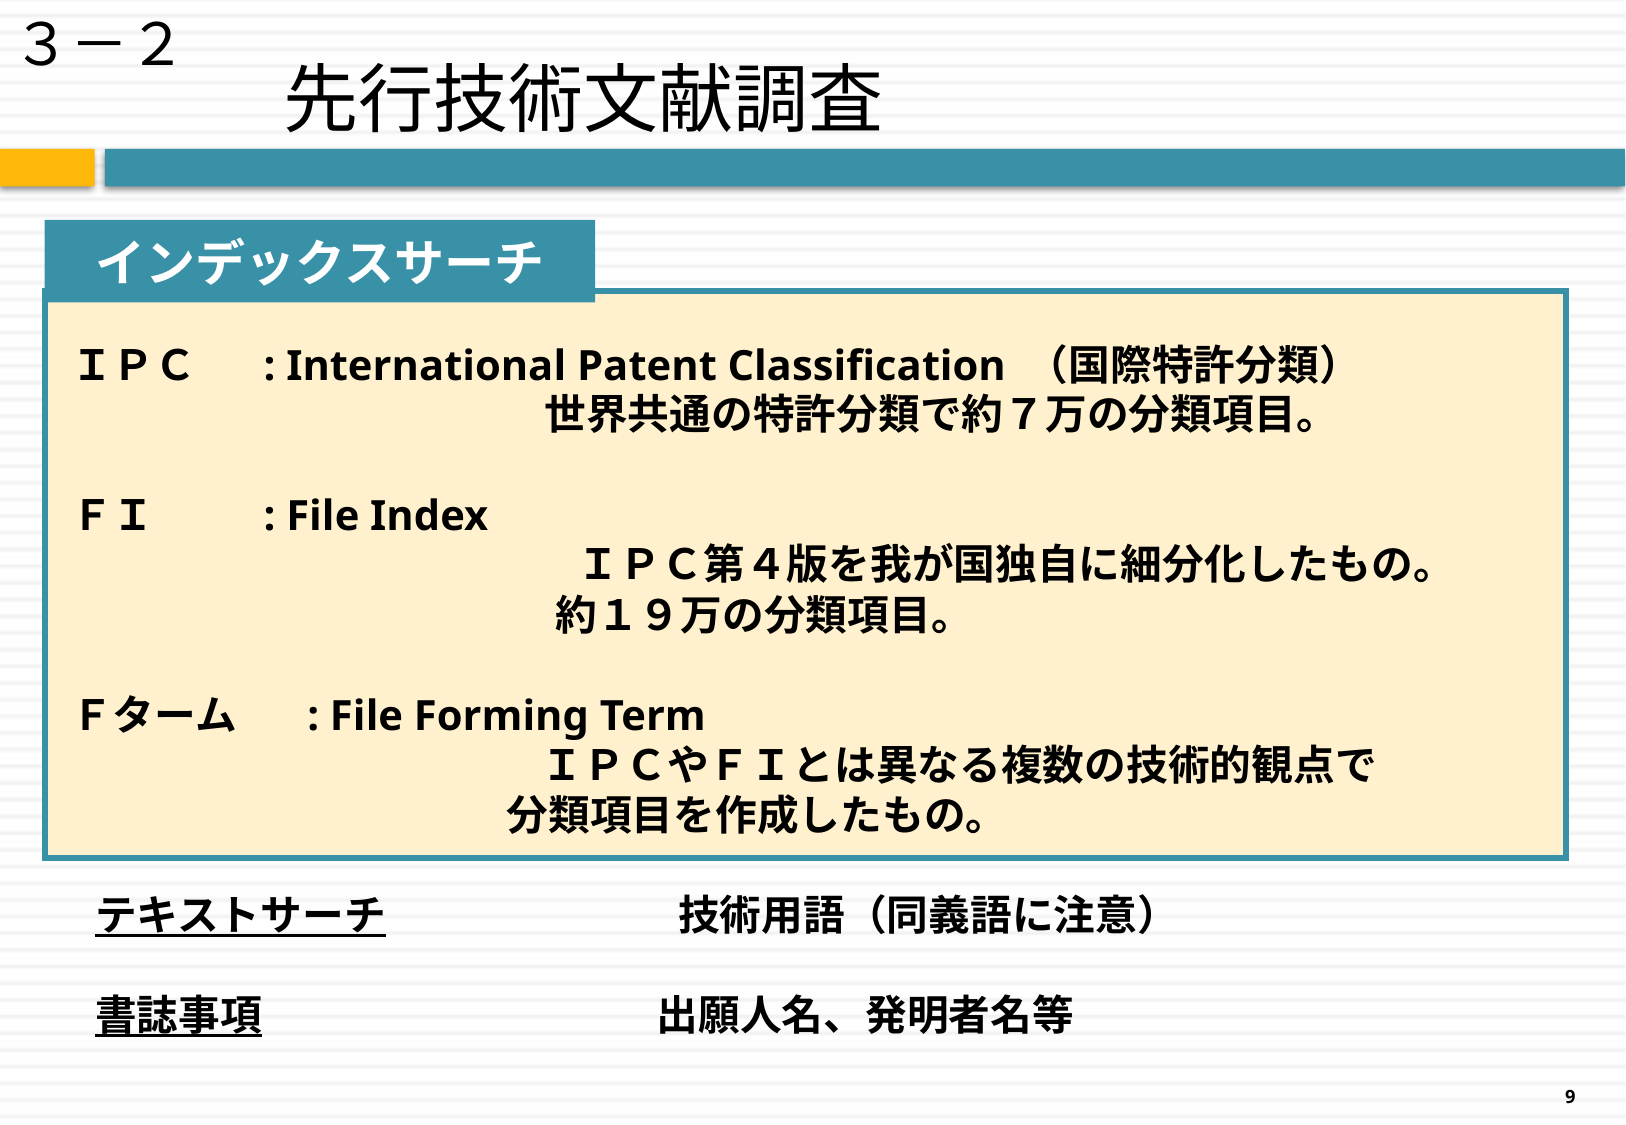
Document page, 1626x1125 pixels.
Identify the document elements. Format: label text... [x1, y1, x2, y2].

slide_number 9 [1523, 1077, 1618, 1118]
text_box インデックスサーチ [44, 219, 596, 303]
text_box ３－２ [0, 0, 293, 85]
text_box ＩＰＣ : International Patent Classification （国際特許分類） 世界共通の特許分類で約７万の分類項目。 ＦＩ : File Index ＩＰＣ第４版を我が国独自に細分化したもの。 約１９万の分類項目。 Ｆターム : File Forming Term ＩＰＣやＦＩとは異なる複数の技術的観点で 分類項目を作成したもの。 [56, 330, 1594, 846]
title 先行技術文献調査 [4, 42, 1163, 151]
picture [0, 0, 1626, 1125]
text_box [44, 290, 1567, 858]
text_box テキストサーチ 技術用語（同義語に注意） 書誌事項 出願人名、発明者名等 [80, 881, 1417, 1047]
picture [0, 85, 4, 148]
